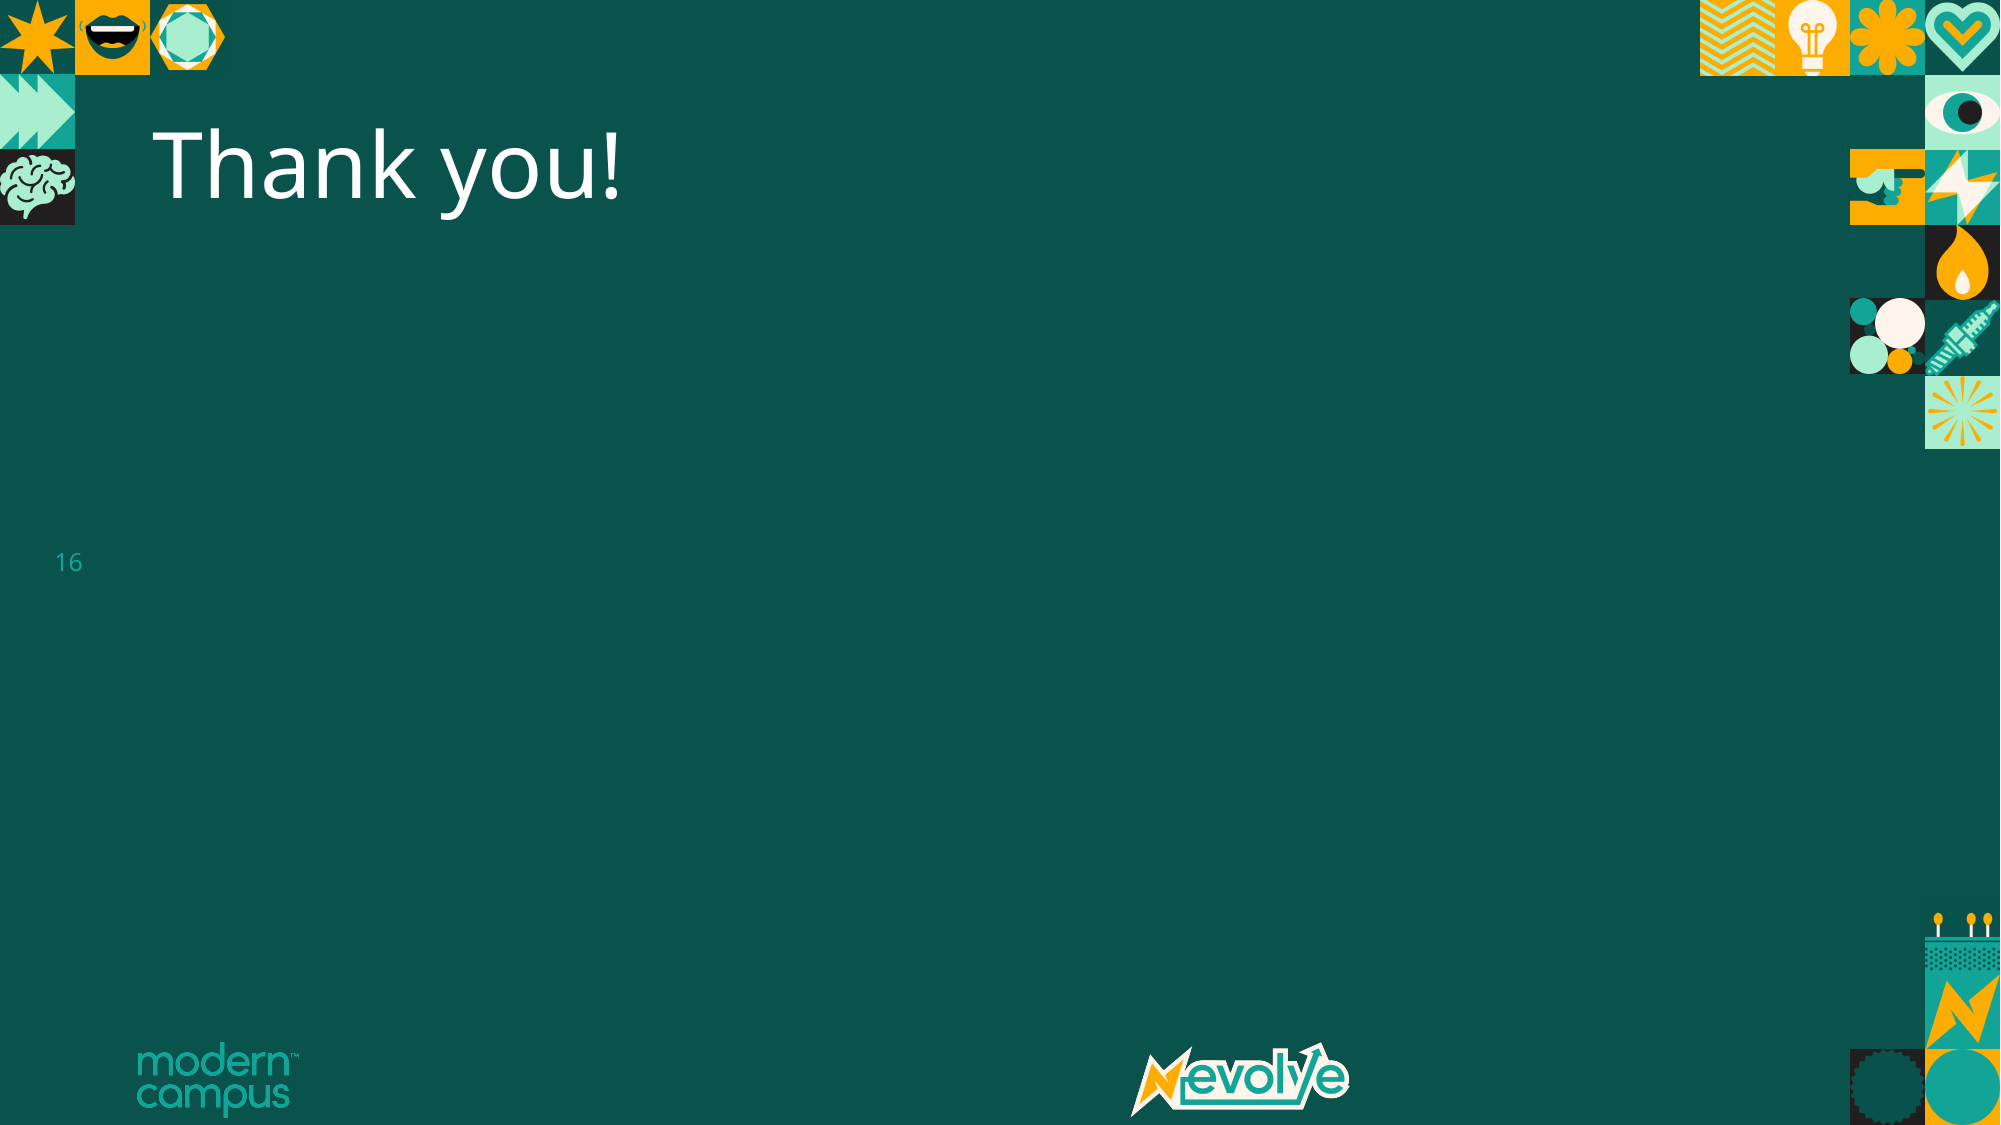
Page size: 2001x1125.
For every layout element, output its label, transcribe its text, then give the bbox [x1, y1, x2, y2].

picture [1700, 0, 2000, 449]
picture [0, 0, 225, 225]
title Thank you! [137, 59, 1863, 278]
picture [137, 1042, 299, 1118]
picture [1850, 899, 2000, 1125]
picture [1130, 1042, 1350, 1118]
